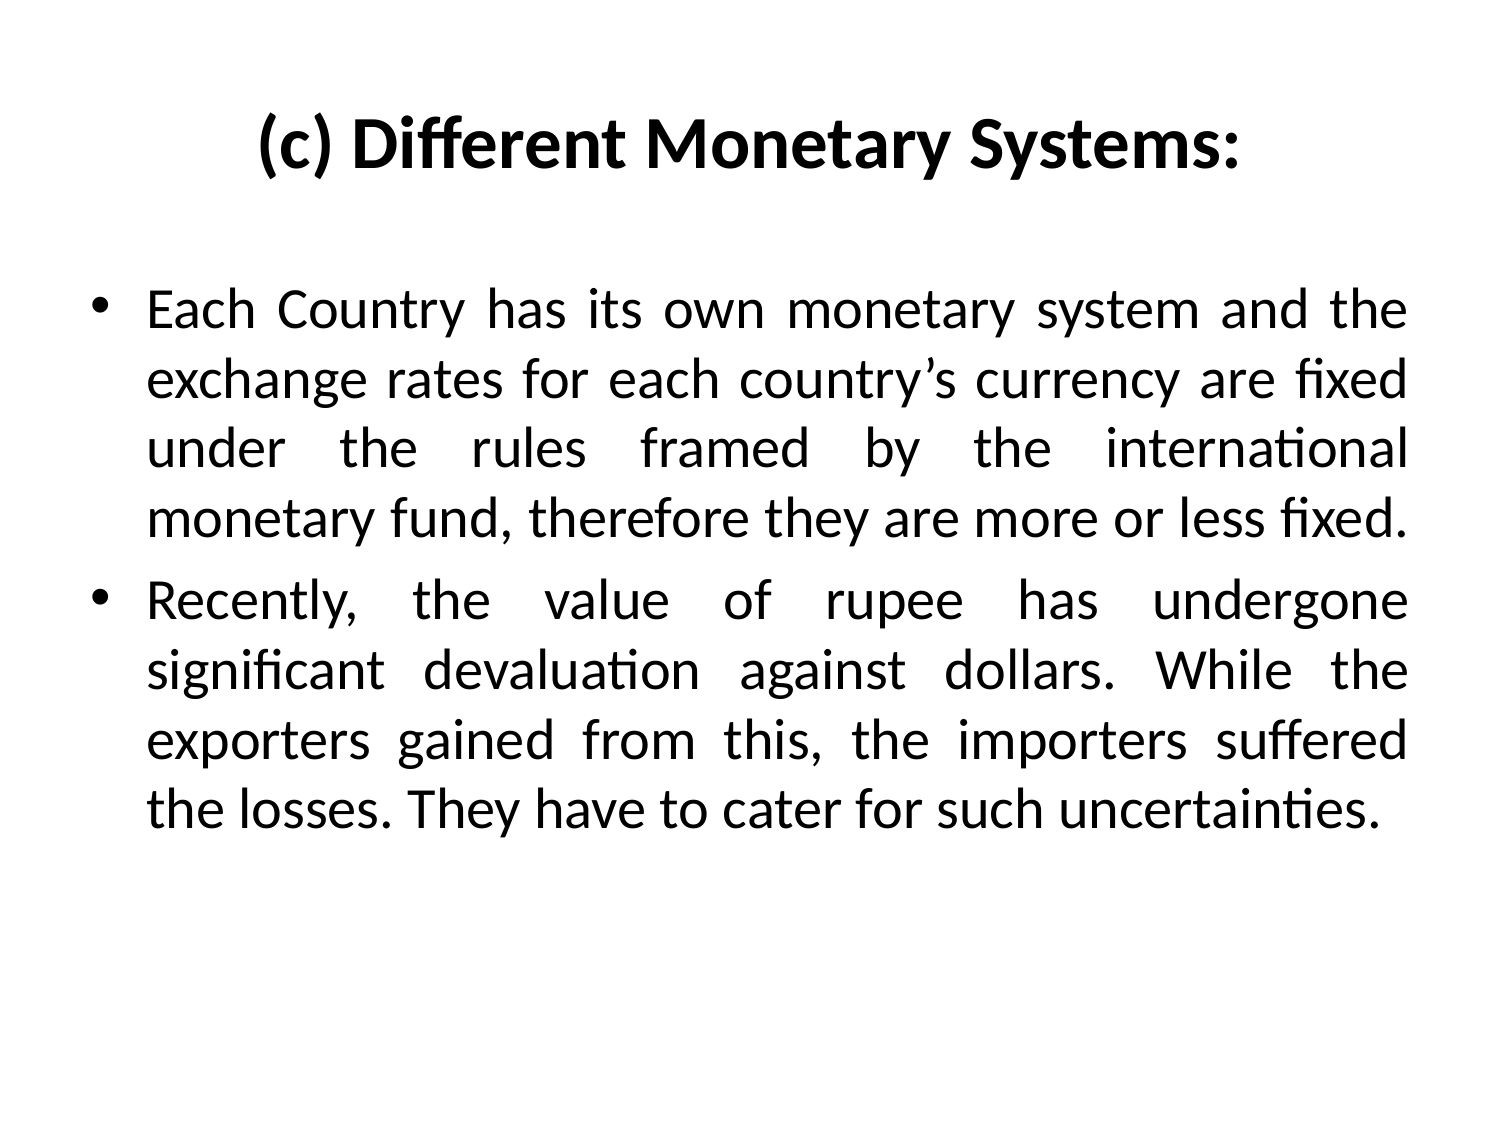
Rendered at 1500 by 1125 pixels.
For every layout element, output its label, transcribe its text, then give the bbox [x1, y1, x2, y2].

title (c) Different Monetary Systems: [75, 45, 1425, 233]
list Each Country has its own monetary system and the exchange rates for each country’s currency are fixed under the rules framed by the international monetary fund, therefore they are more or less fixed. Recently, the value of rupee has undergone significant devaluation against dollars. While the exporters gained from this, the importers suffered the losses. They have to cater for such uncertainties. [75, 262, 1425, 1005]
